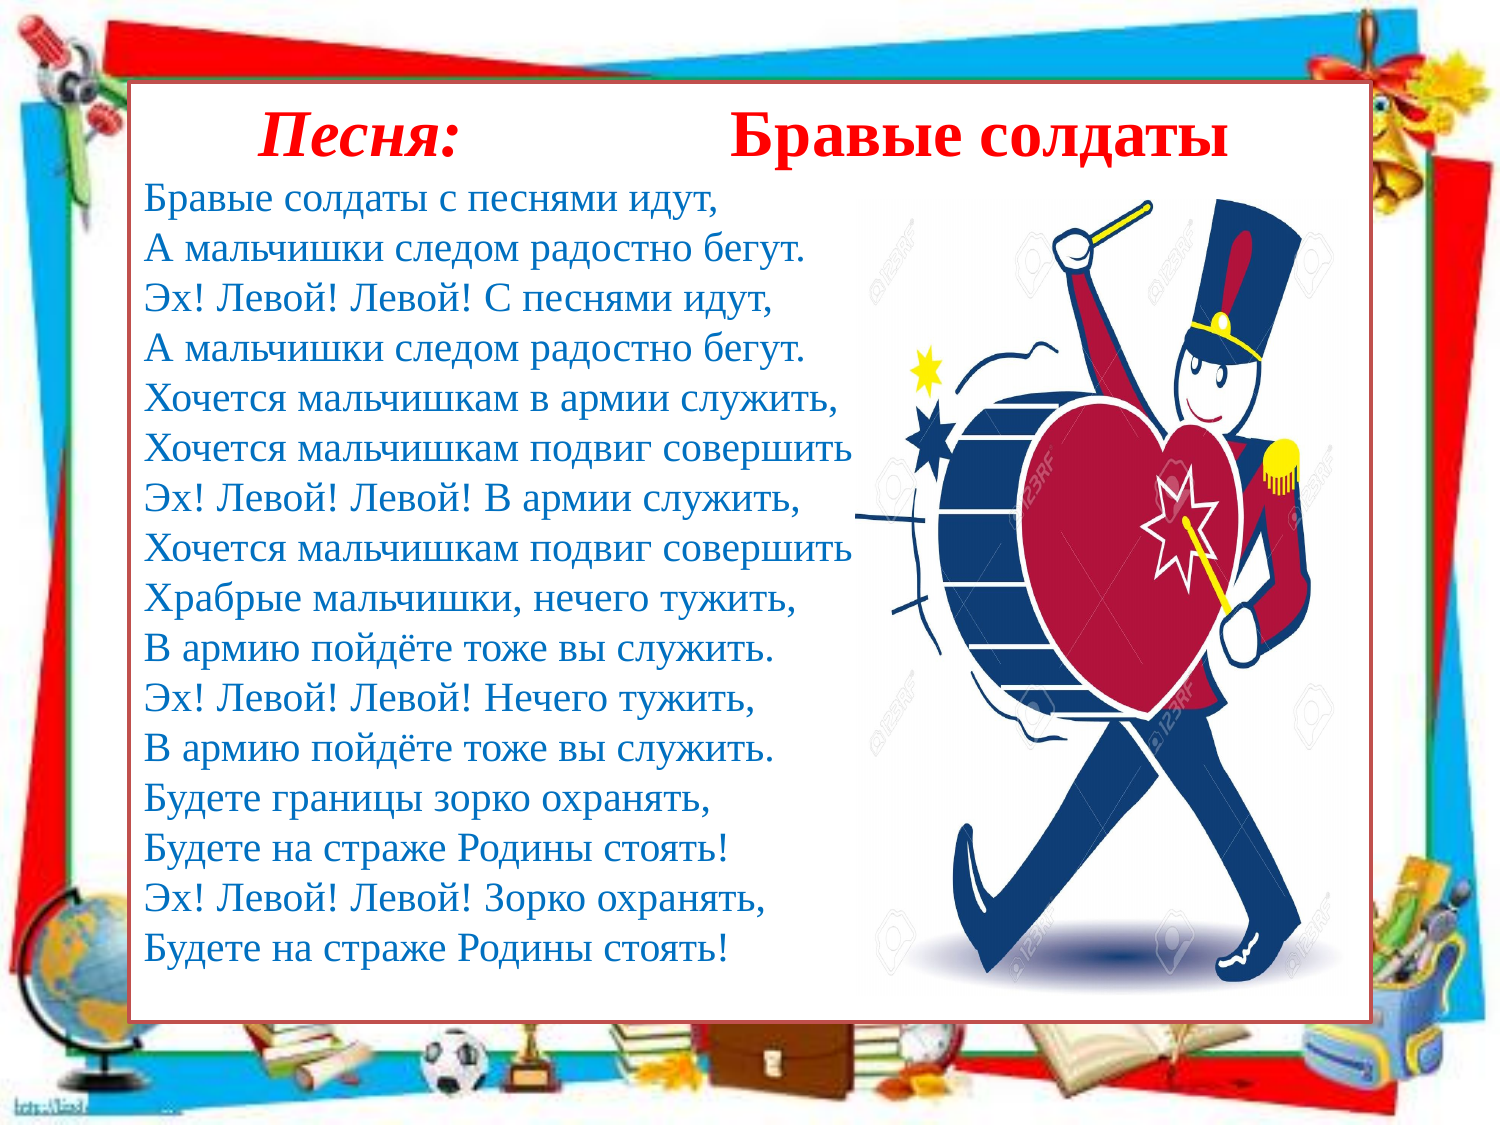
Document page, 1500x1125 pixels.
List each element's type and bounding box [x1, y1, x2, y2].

picture [855, 198, 1348, 997]
list [0, 0, 1500, 1125]
